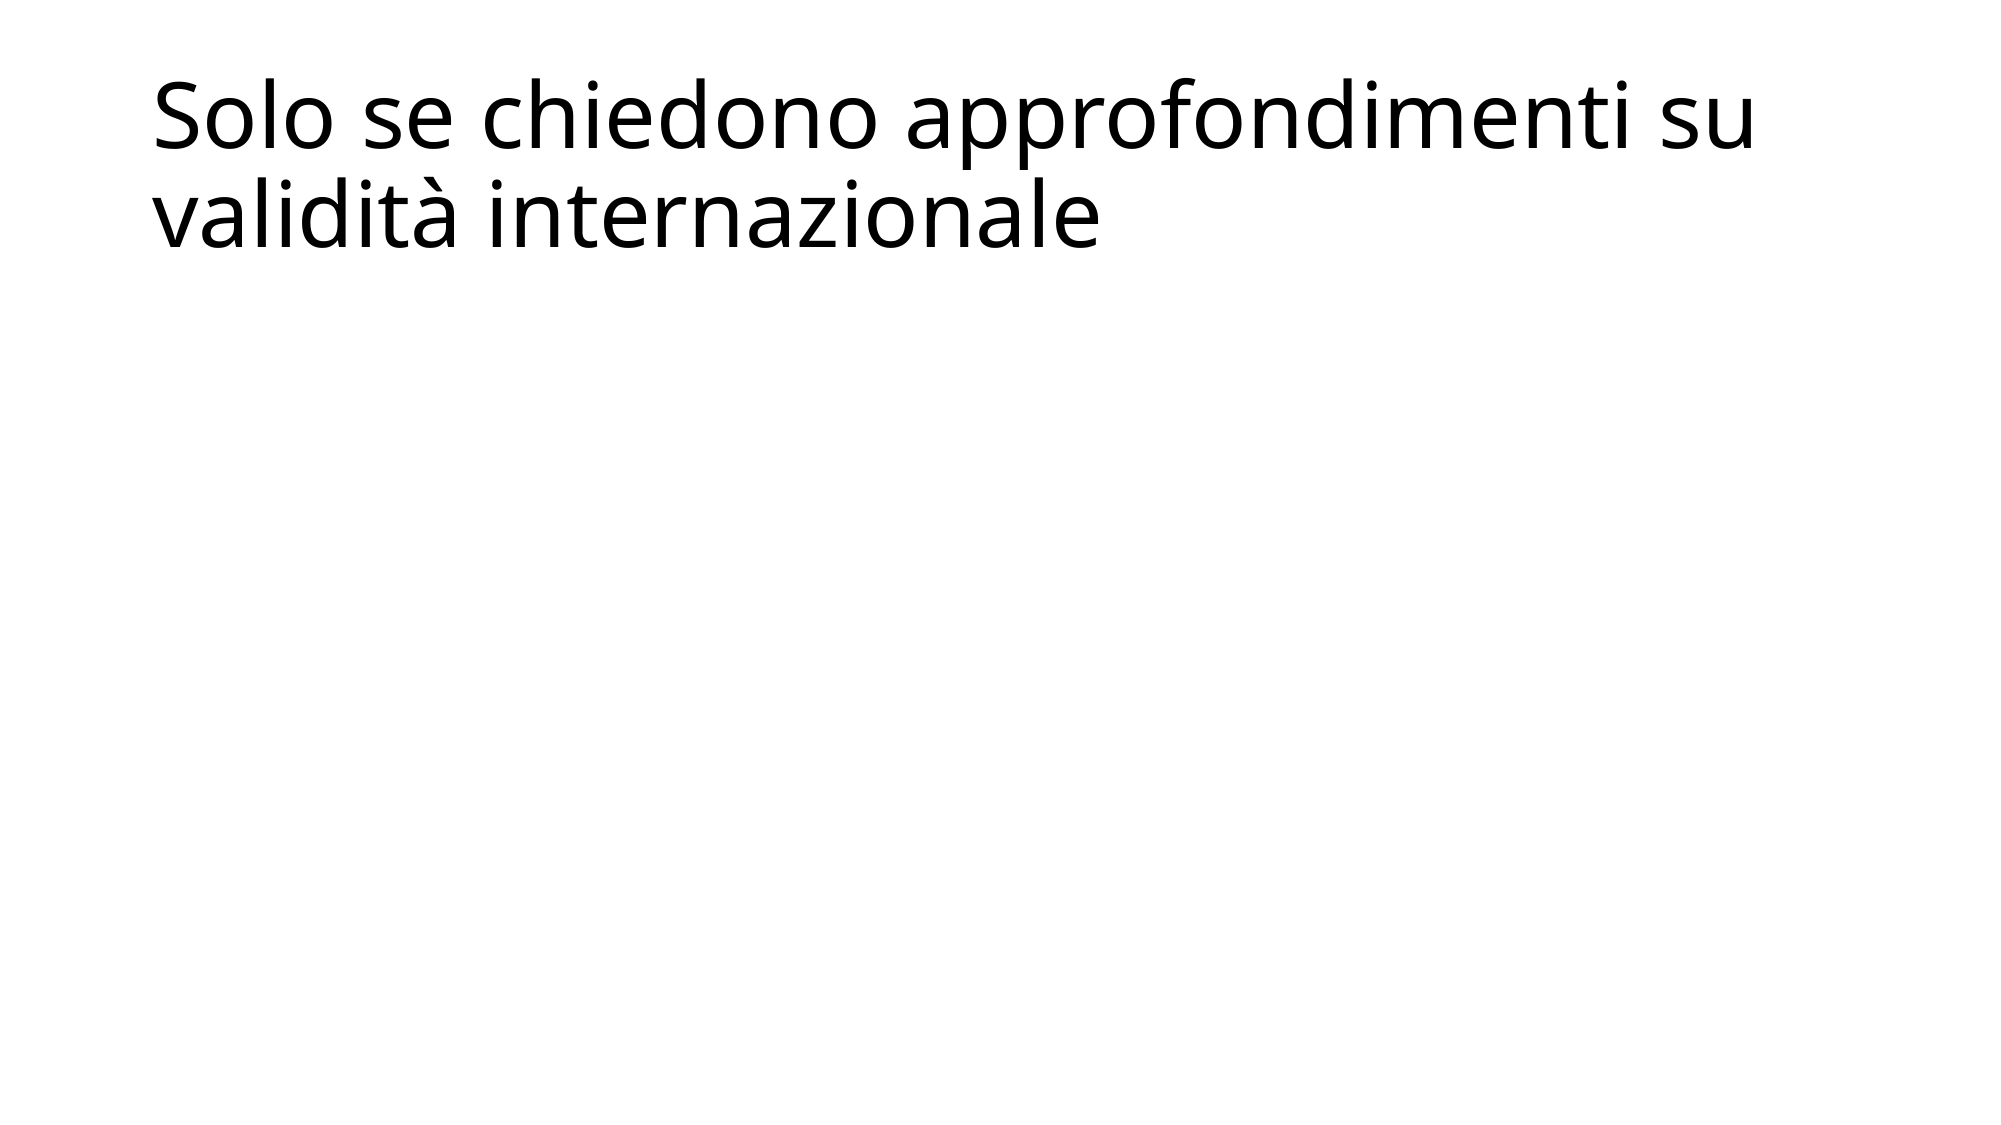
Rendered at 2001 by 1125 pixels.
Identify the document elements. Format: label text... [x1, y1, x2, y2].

title Solo se chiedono approfondimenti su validità internazionale [137, 59, 1863, 278]
